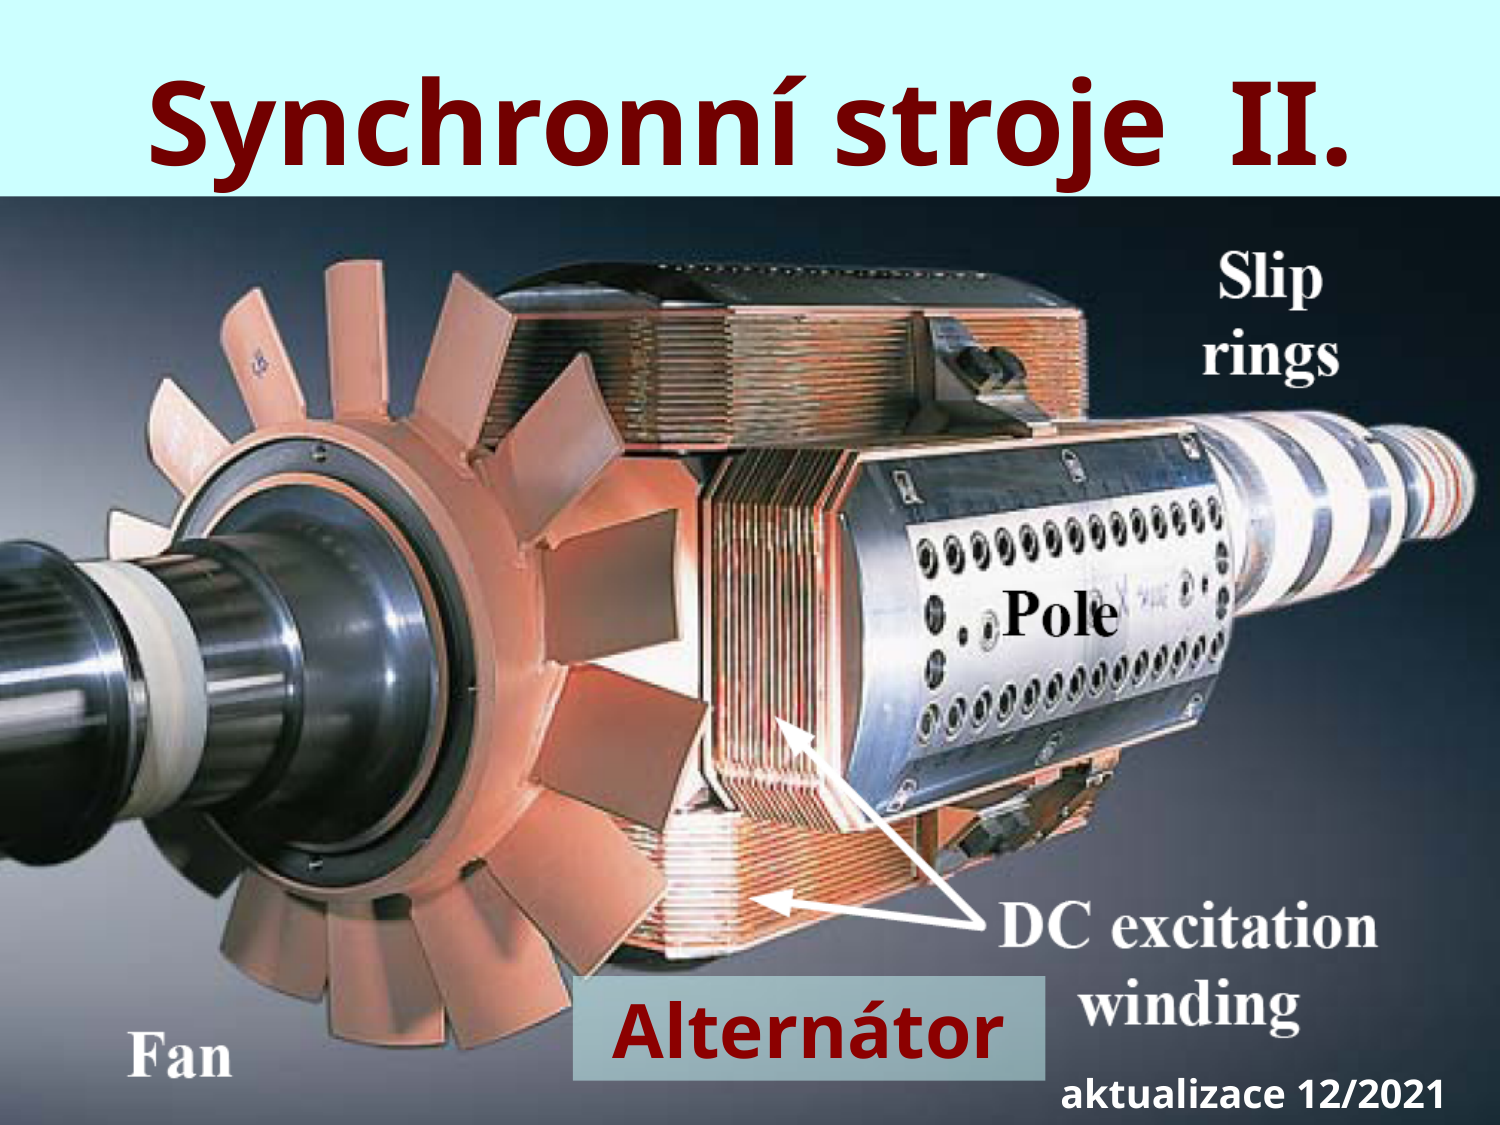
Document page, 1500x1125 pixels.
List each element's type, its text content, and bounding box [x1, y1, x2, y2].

picture [0, 184, 1500, 1125]
title Synchronní stroje II. [0, 0, 1500, 184]
